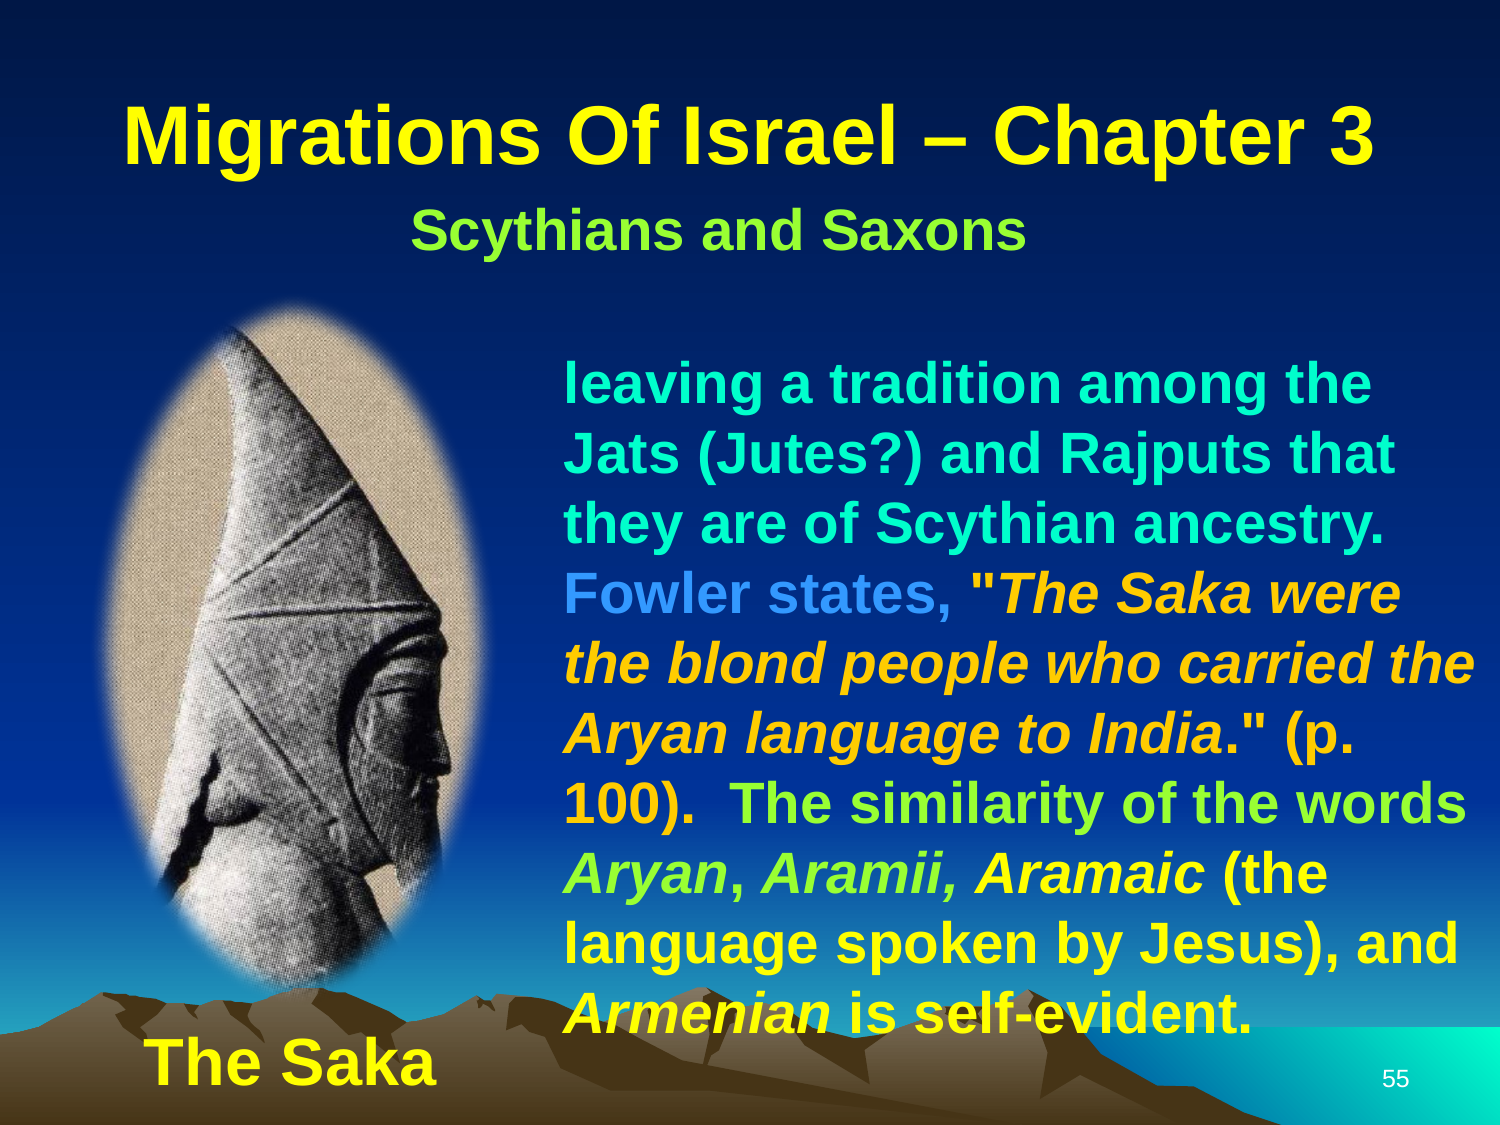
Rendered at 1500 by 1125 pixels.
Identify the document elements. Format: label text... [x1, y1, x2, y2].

text_box The Saka [76, 1011, 514, 1107]
text_box leaving a tradition among the Jats (Jutes?) and Rajputs that they are of Scythian ancestry. Fowler states, "The Saka were the blond people who carried the Aryan language to India." (p. 100). The similarity of the words Aryan, Aramii, Aramaic (the language spoken by Jesus), and Armenian is self-evident. [549, 337, 1500, 1053]
text_box Scythians and Saxons [395, 184, 1117, 270]
slide_number 55 [1074, 1024, 1426, 1101]
picture [88, 290, 499, 1008]
title Migrations Of Israel – Chapter 3 [74, 37, 1426, 226]
